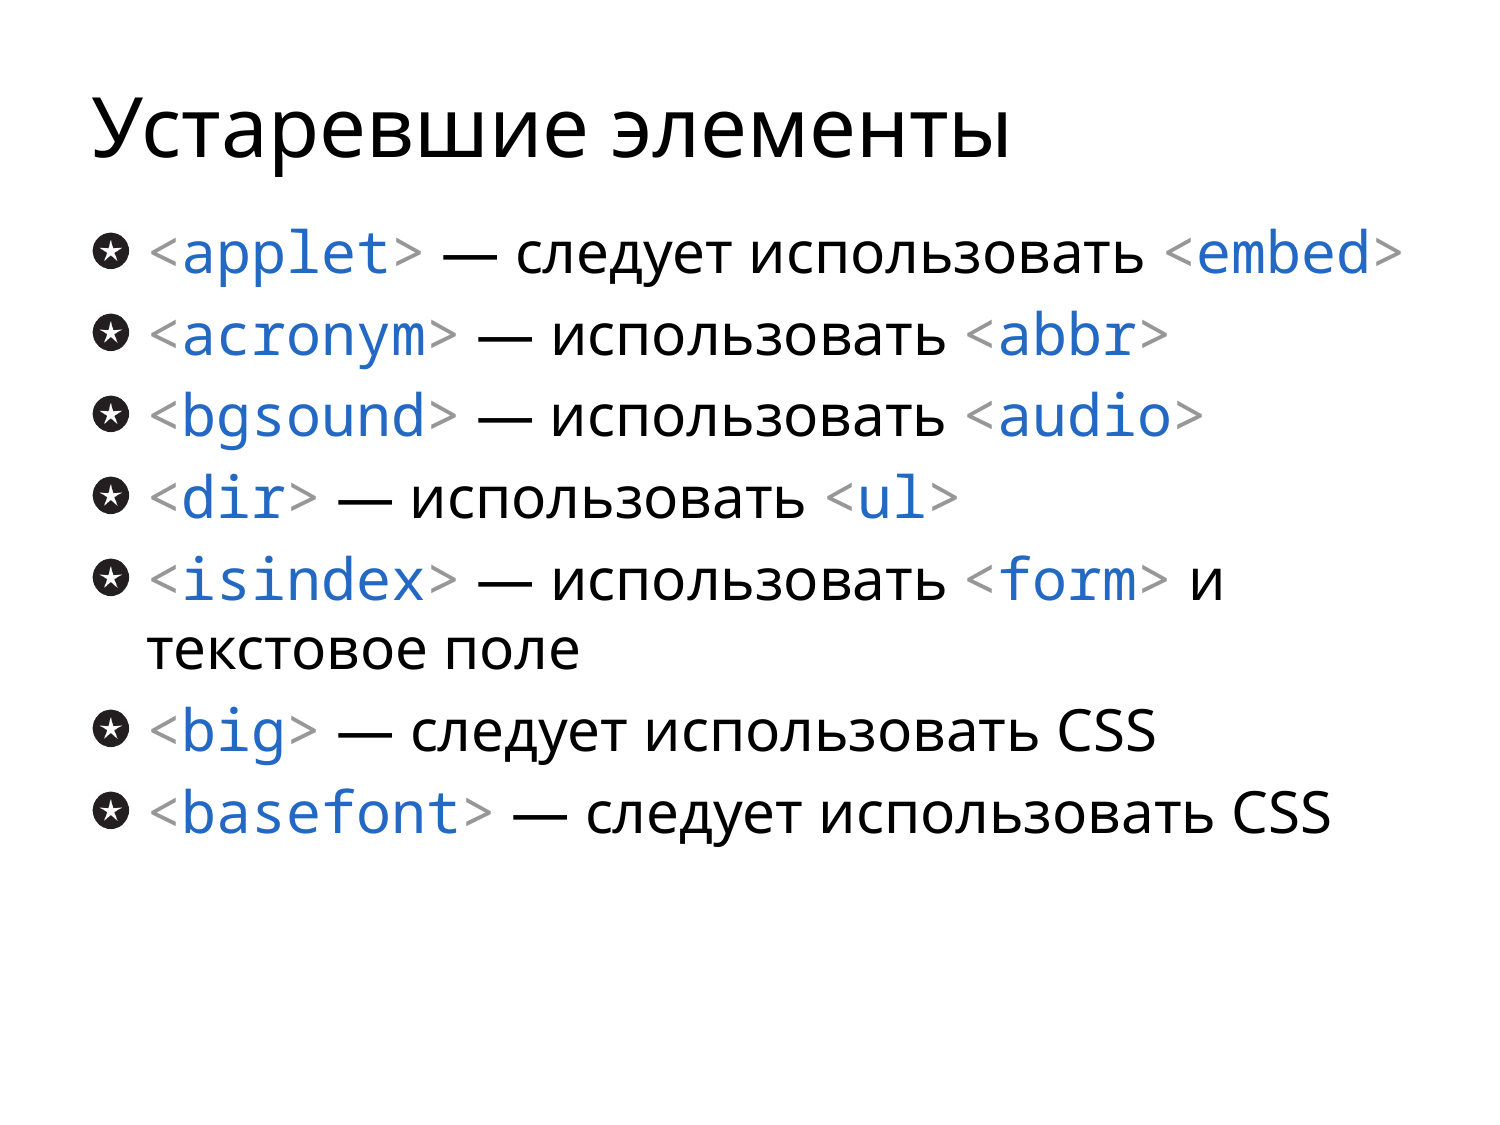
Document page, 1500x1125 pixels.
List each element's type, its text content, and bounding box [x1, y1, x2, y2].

title Устаревшие элементы [76, 66, 1427, 183]
picture [90, 311, 131, 353]
picture [90, 474, 131, 516]
picture [90, 393, 131, 434]
picture [90, 707, 131, 749]
picture [90, 789, 131, 831]
list <applet> — следует использовать <embed> <acronym> — использовать <abbr> <bgsound> — использовать <audio> <dir> — использовать <ul> <isindex> — использовать <form> и текстовое поле <big> — следует использовать CSS <basefont> — следует использовать CSS [75, 208, 1425, 1059]
picture [90, 230, 131, 271]
picture [90, 556, 131, 598]
